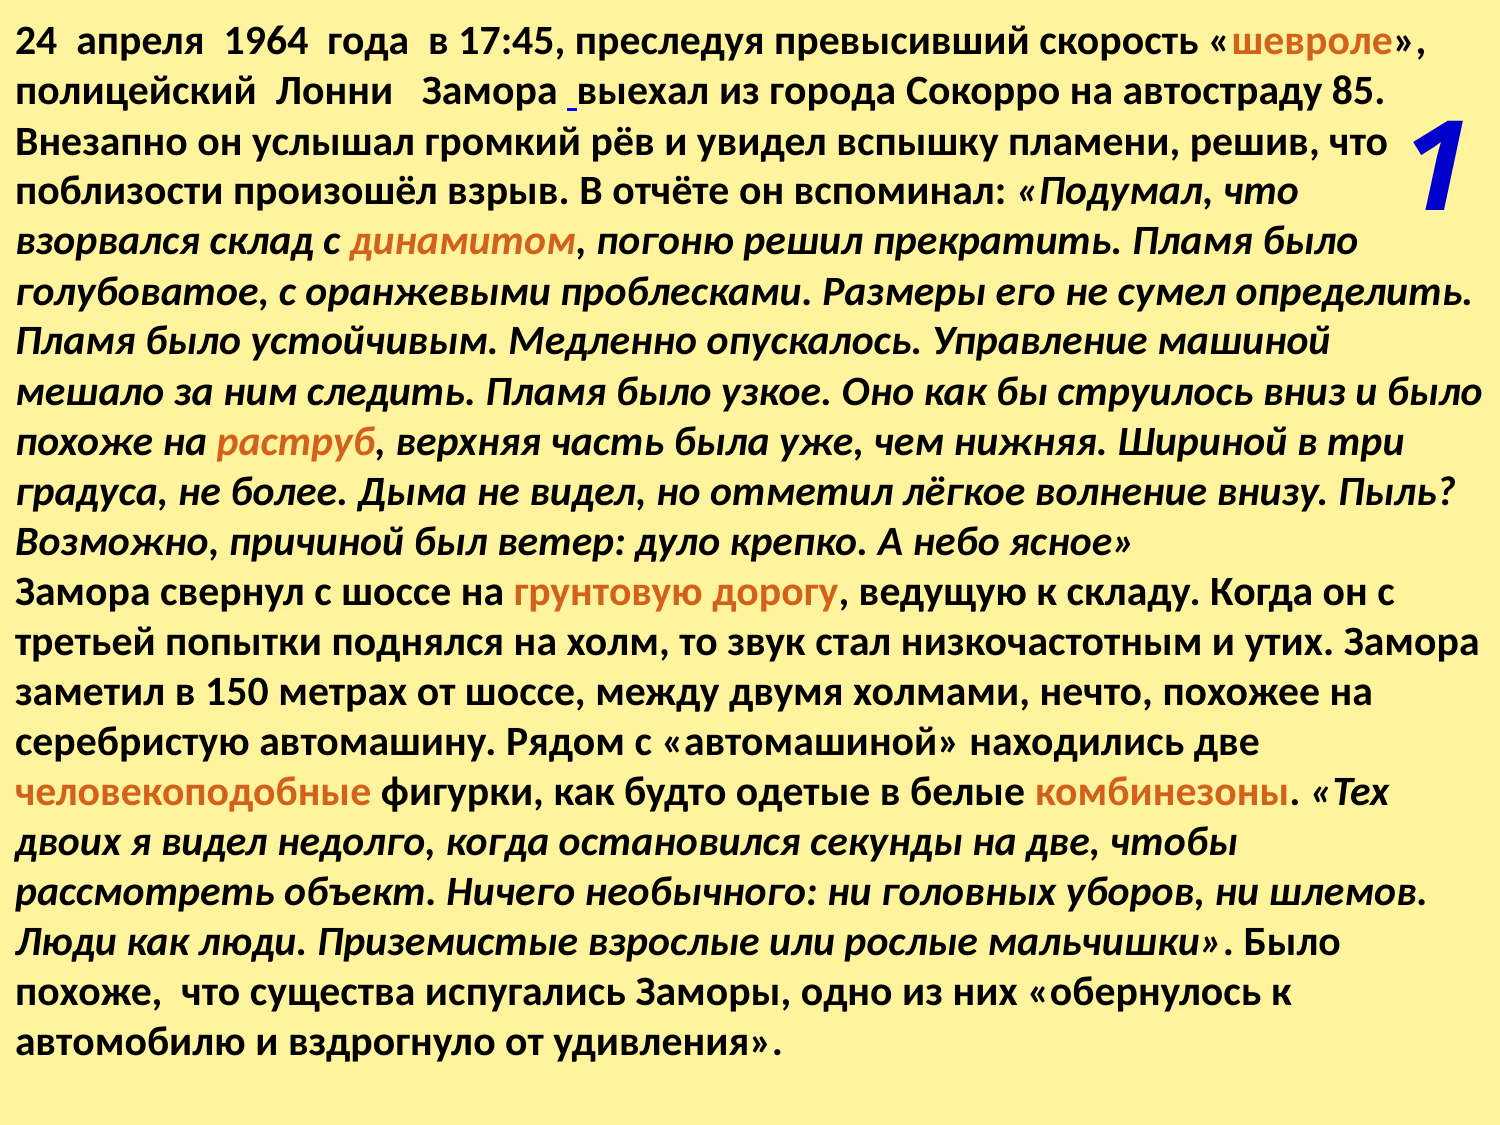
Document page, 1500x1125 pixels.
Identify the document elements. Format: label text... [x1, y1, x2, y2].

text_box 1 [1387, 78, 1483, 243]
text_box 24 апреля 1964 года в 17:45, преследуя превысивший скорость «шевроле», полицейский Лонни Замора выехал из города Сокорро на автостраду 85. Внезапно он услышал громкий рёв и увидел вспышку пламени, решив, что поблизости произошёл взрыв. В отчёте он вспоминал: «Подумал, что взорвался склад с динамитом, погоню решил прекратить. Пламя было голубоватое, с оранжевыми проблесками. Размеры его не сумел определить. Пламя было устойчивым. Медленно опускалось. Управление машиной мешало за ним следить. Пламя было узкое. Оно как бы струилось вниз и было похоже на раструб, верхняя часть была уже, чем нижняя. Шириной в три градуса, не более. Дыма не видел, но отметил лёгкое волнение внизу. Пыль? Возможно, причиной был ветер: дуло крепко. А небо ясное» Замора свернул с шоссе на грунтовую дорогу, ведущую к складу. Когда он с третьей попытки поднялся на холм, то звук стал низкочастотным и утих. Замора заметил в 150 метрах от шоссе, между двумя холмами, нечто, похожее на серебристую автомашину. Рядом с «автомашиной» находились две человекоподобные фигурки, как будто одетые в белые комбинезоны. «Тех двоих я видел недолго, когда остановился секунды на две, чтобы рассмотреть объект. Ничего необычного: ни головных уборов, ни шлемов. Люди как люди. Приземистые взрослые или рослые мальчишки». Было похоже, что существа испугались Заморы, одно из них «обернулось к автомобилю и вздрогнуло от удивления». [0, 5, 1500, 1122]
